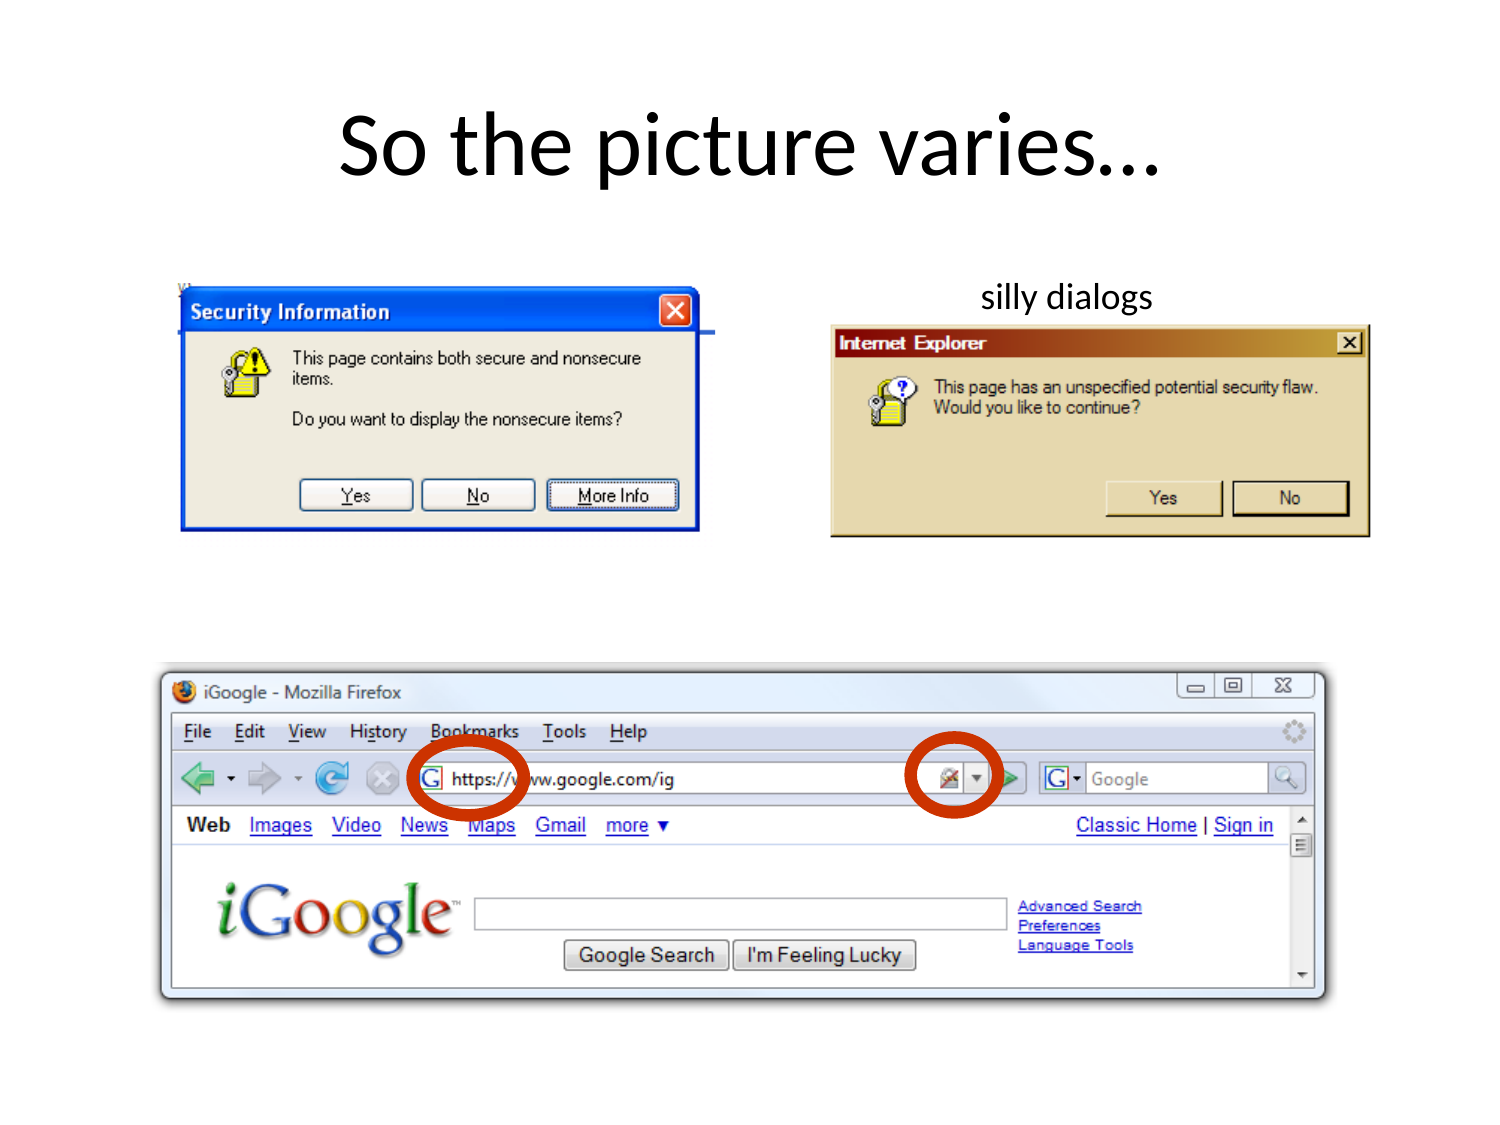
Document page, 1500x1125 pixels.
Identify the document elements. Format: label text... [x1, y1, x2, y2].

picture [177, 283, 716, 547]
title So the picture varies… [75, 45, 1425, 233]
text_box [824, 264, 1383, 551]
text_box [149, 662, 1338, 1013]
